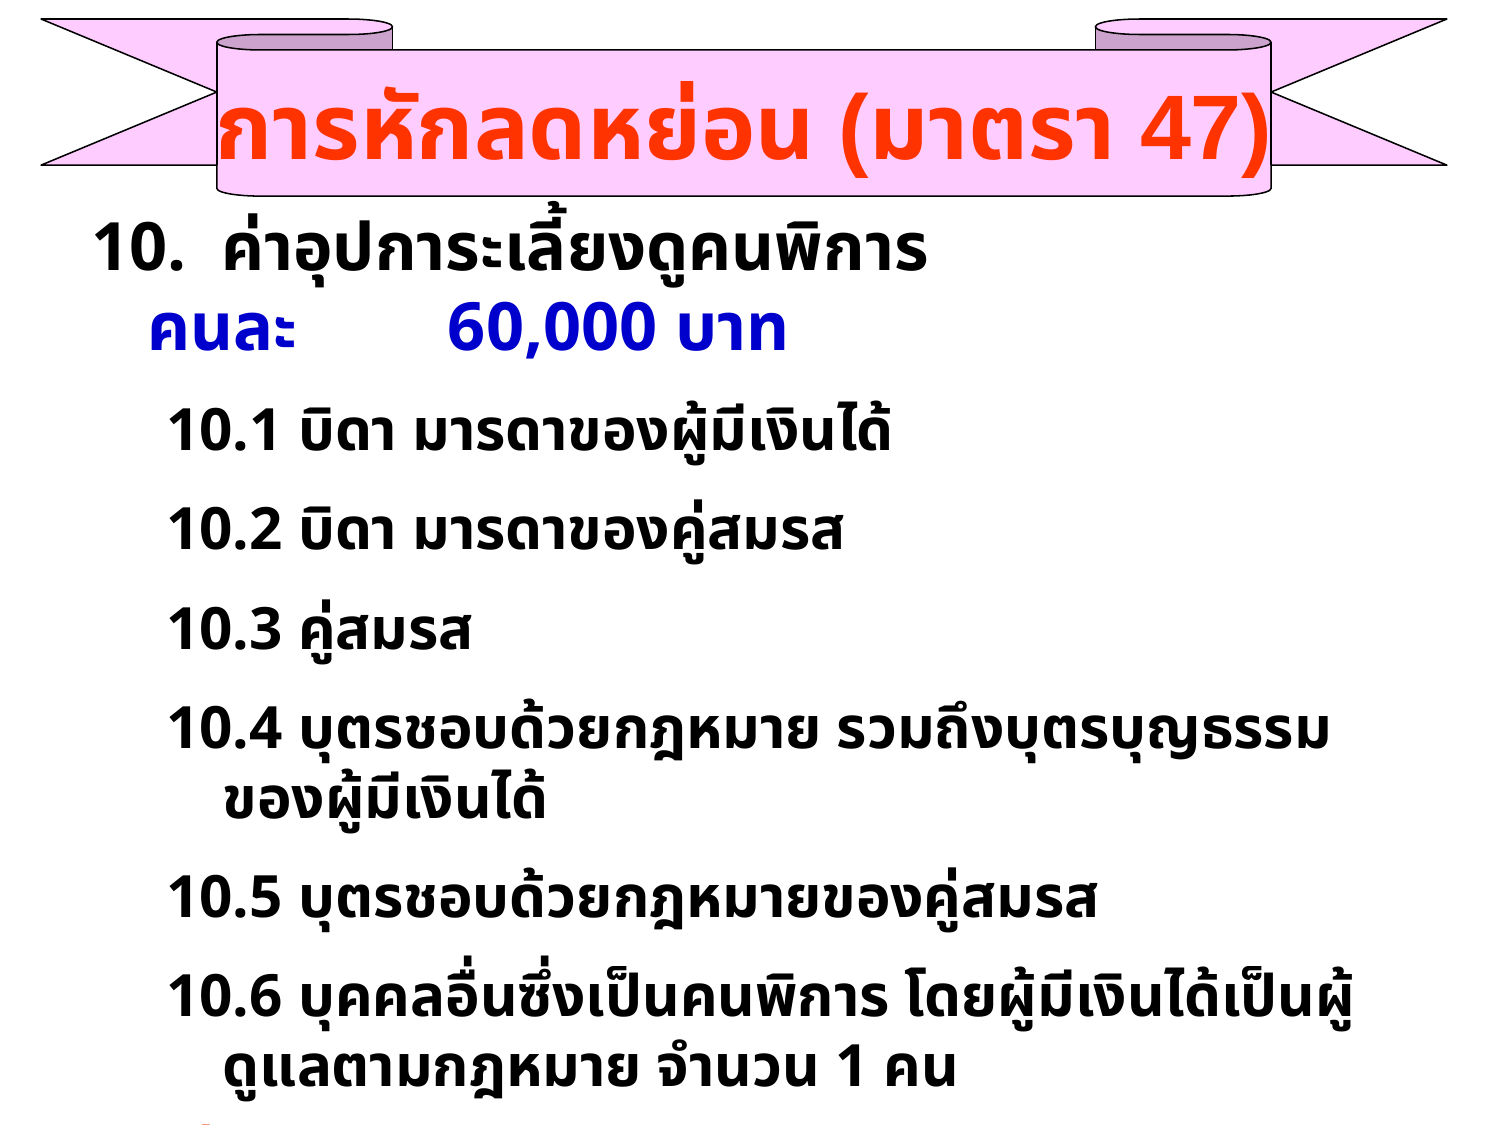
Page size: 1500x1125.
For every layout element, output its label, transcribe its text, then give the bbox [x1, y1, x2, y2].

text_box การหักลดหย่อน (มาตรา 47) [41, 19, 1447, 196]
text_box 10. ค่าอุปการะเลี้ยงดูคนพิการ คนละ 60,000 บาท 10.1 บิดา มารดาของผู้มีเงินได้ 10.2 บิดา มารดาของคู่สมรส 10.3 คู่สมรส 10.4 บุตรชอบด้วยกฎหมาย รวมถึงบุตรบุญธรรมของผู้มีเงินได้ 10.5 บุตรชอบด้วยกฎหมายของคู่สมรส 10.6 บุคคลอื่นซึ่งเป็นคนพิการ โดยผู้มีเงินได้เป็นผู้ดูแลตามกฎหมาย จำนวน 1 คน เงื่อนไข -คนพิการดังกล่าว ต้องมีเงินได้พึงประเมิน  30,000 บาท -ผู้มีเงินได้มีชื่อเป็นผู้ดูแลคนพิการในบัตรประจำตัวคนพิการ [76, 196, 1448, 1125]
